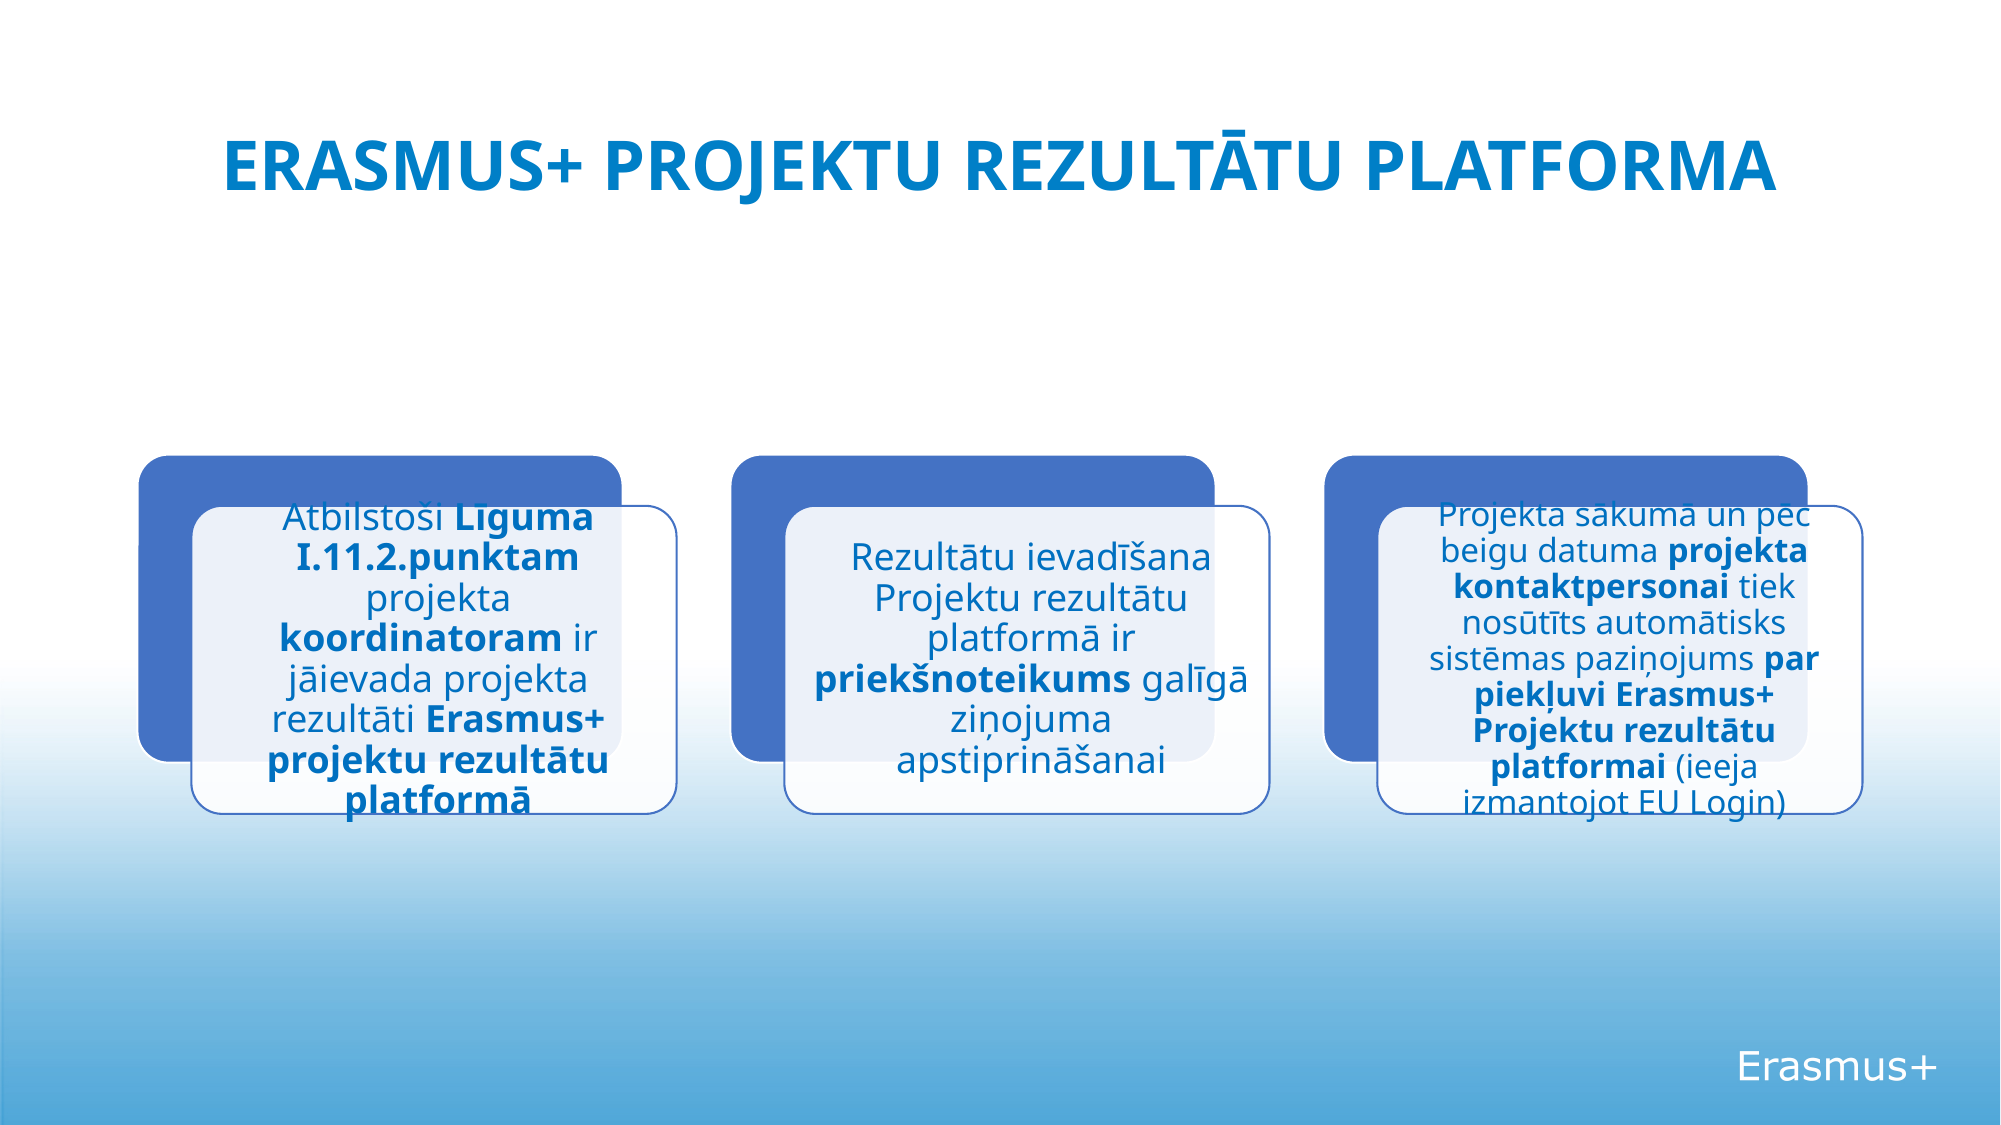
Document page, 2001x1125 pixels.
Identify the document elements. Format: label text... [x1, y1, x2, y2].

title ERASMUS+ PROJEKTU REZULTĀTU PLATFORMA [137, 59, 1863, 277]
picture [0, 0, 2001, 1125]
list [137, 277, 1863, 992]
